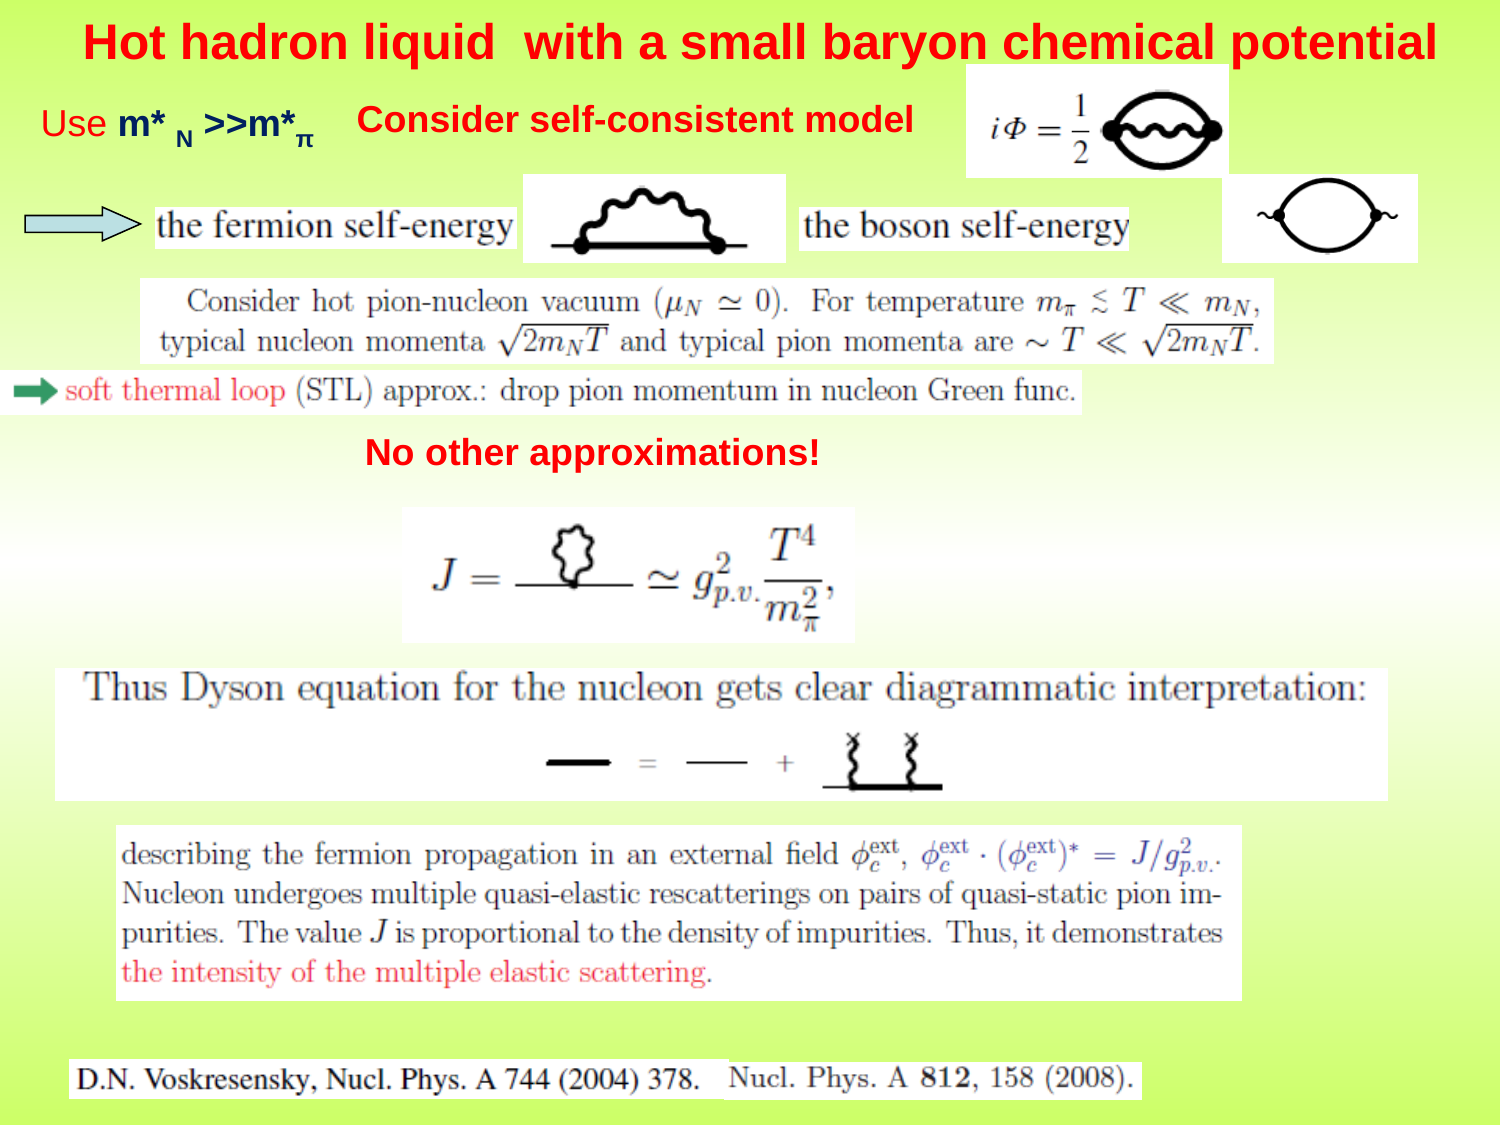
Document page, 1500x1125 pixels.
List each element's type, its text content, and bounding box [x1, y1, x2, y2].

text_box No other approximations! [349, 424, 837, 481]
picture [523, 174, 786, 264]
text_box Use m* N >>m*π [4, 87, 336, 160]
picture [0, 370, 1082, 415]
picture [116, 825, 1242, 1001]
picture [966, 64, 1418, 264]
picture [55, 668, 1388, 801]
picture [155, 207, 517, 249]
picture [68, 1059, 1142, 1101]
picture [798, 207, 1130, 251]
text_box Hot hadron liquid with a small baryon chemical potential [68, 1, 1455, 77]
picture [401, 506, 855, 643]
text_box [25, 207, 141, 241]
picture [140, 278, 1274, 364]
text_box Consider self-consistent model [341, 87, 961, 148]
